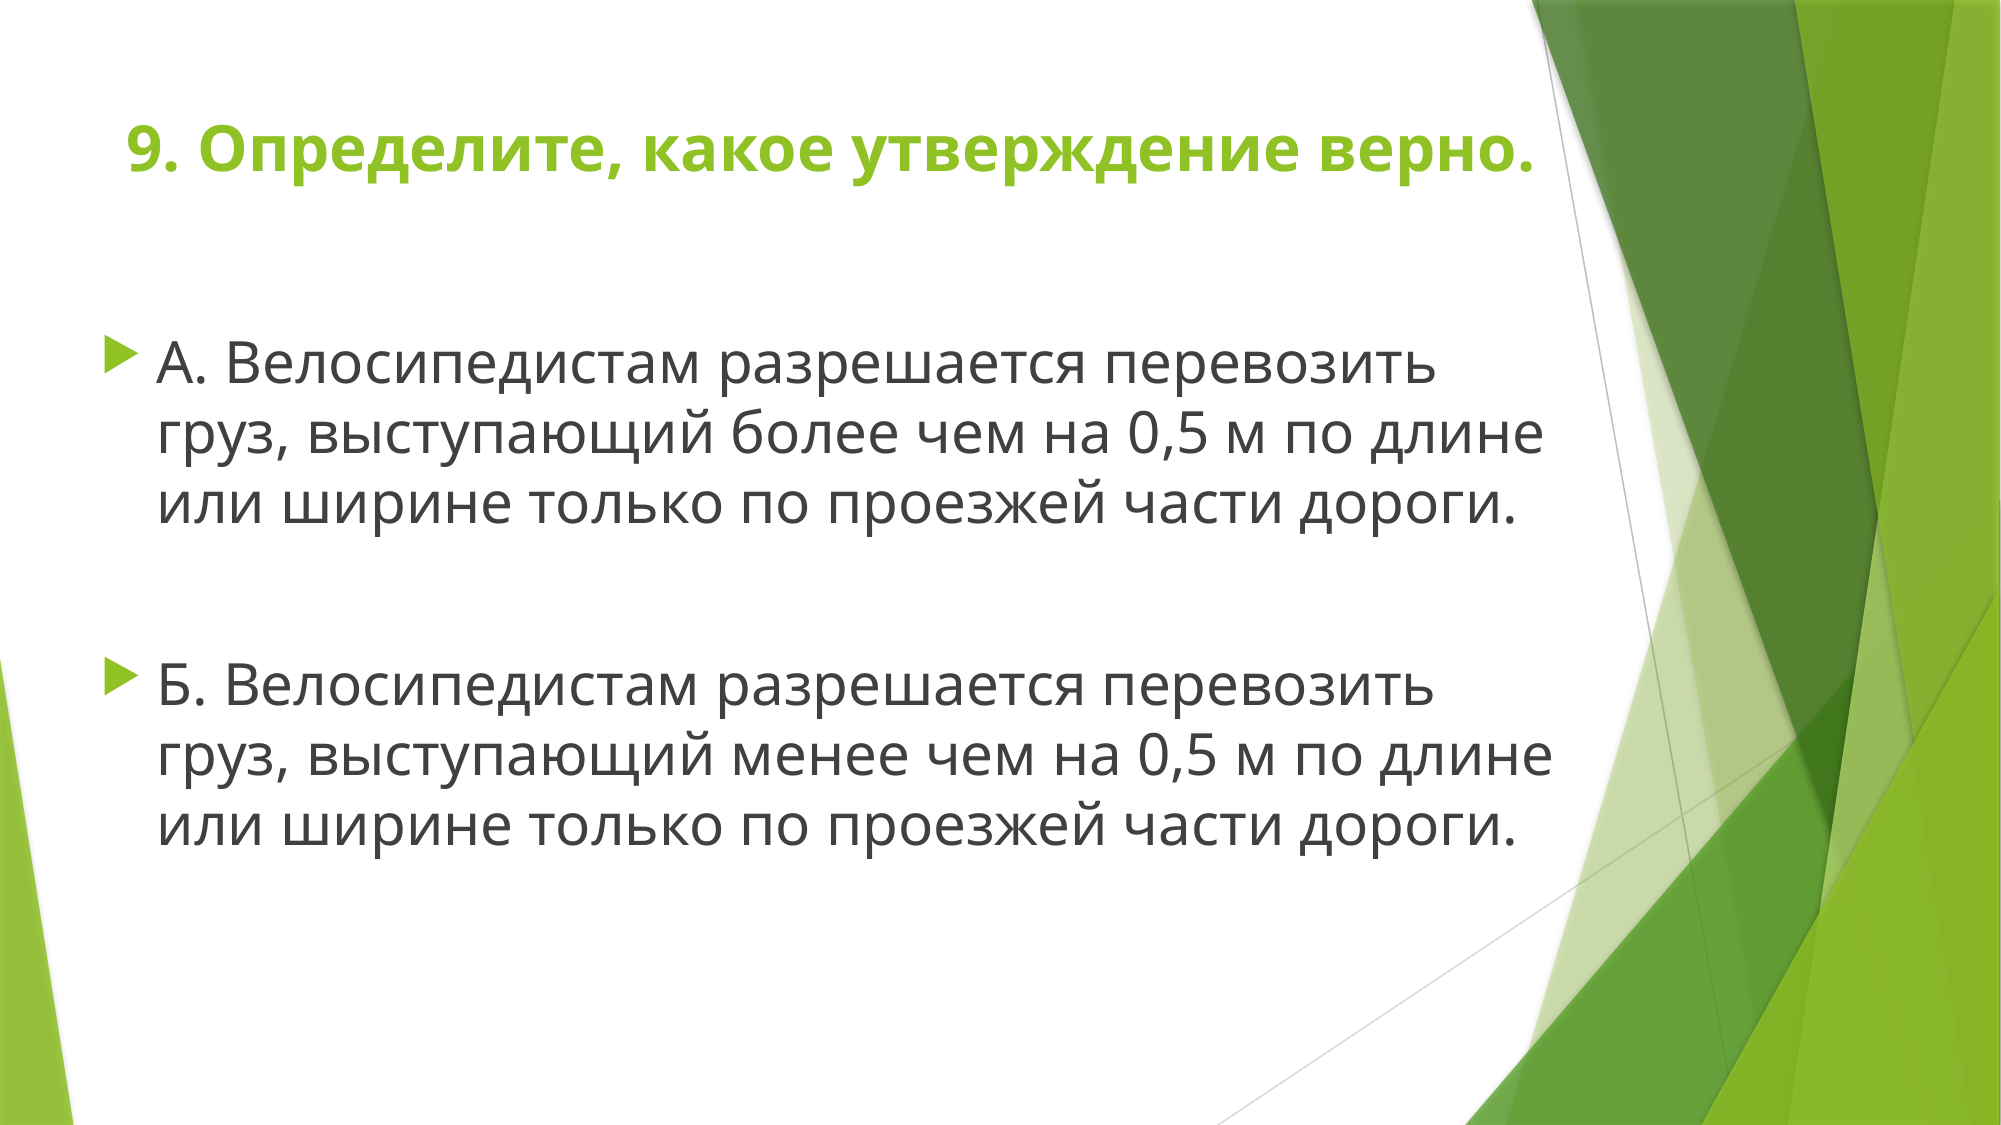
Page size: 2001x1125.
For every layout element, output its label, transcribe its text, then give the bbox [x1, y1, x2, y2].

list А. Велосипедистам разрешается перевозить груз, выступающий более чем на 0,5 м по длине или ширине только по проезжей части дороги. Б. Велосипедистам разрешается перевозить груз, выступающий менее чем на 0,5 м по длине или ширине только по проезжей части дороги. [85, 252, 1578, 979]
title 9. Определите, какое утверждение верно. [111, 99, 1578, 252]
